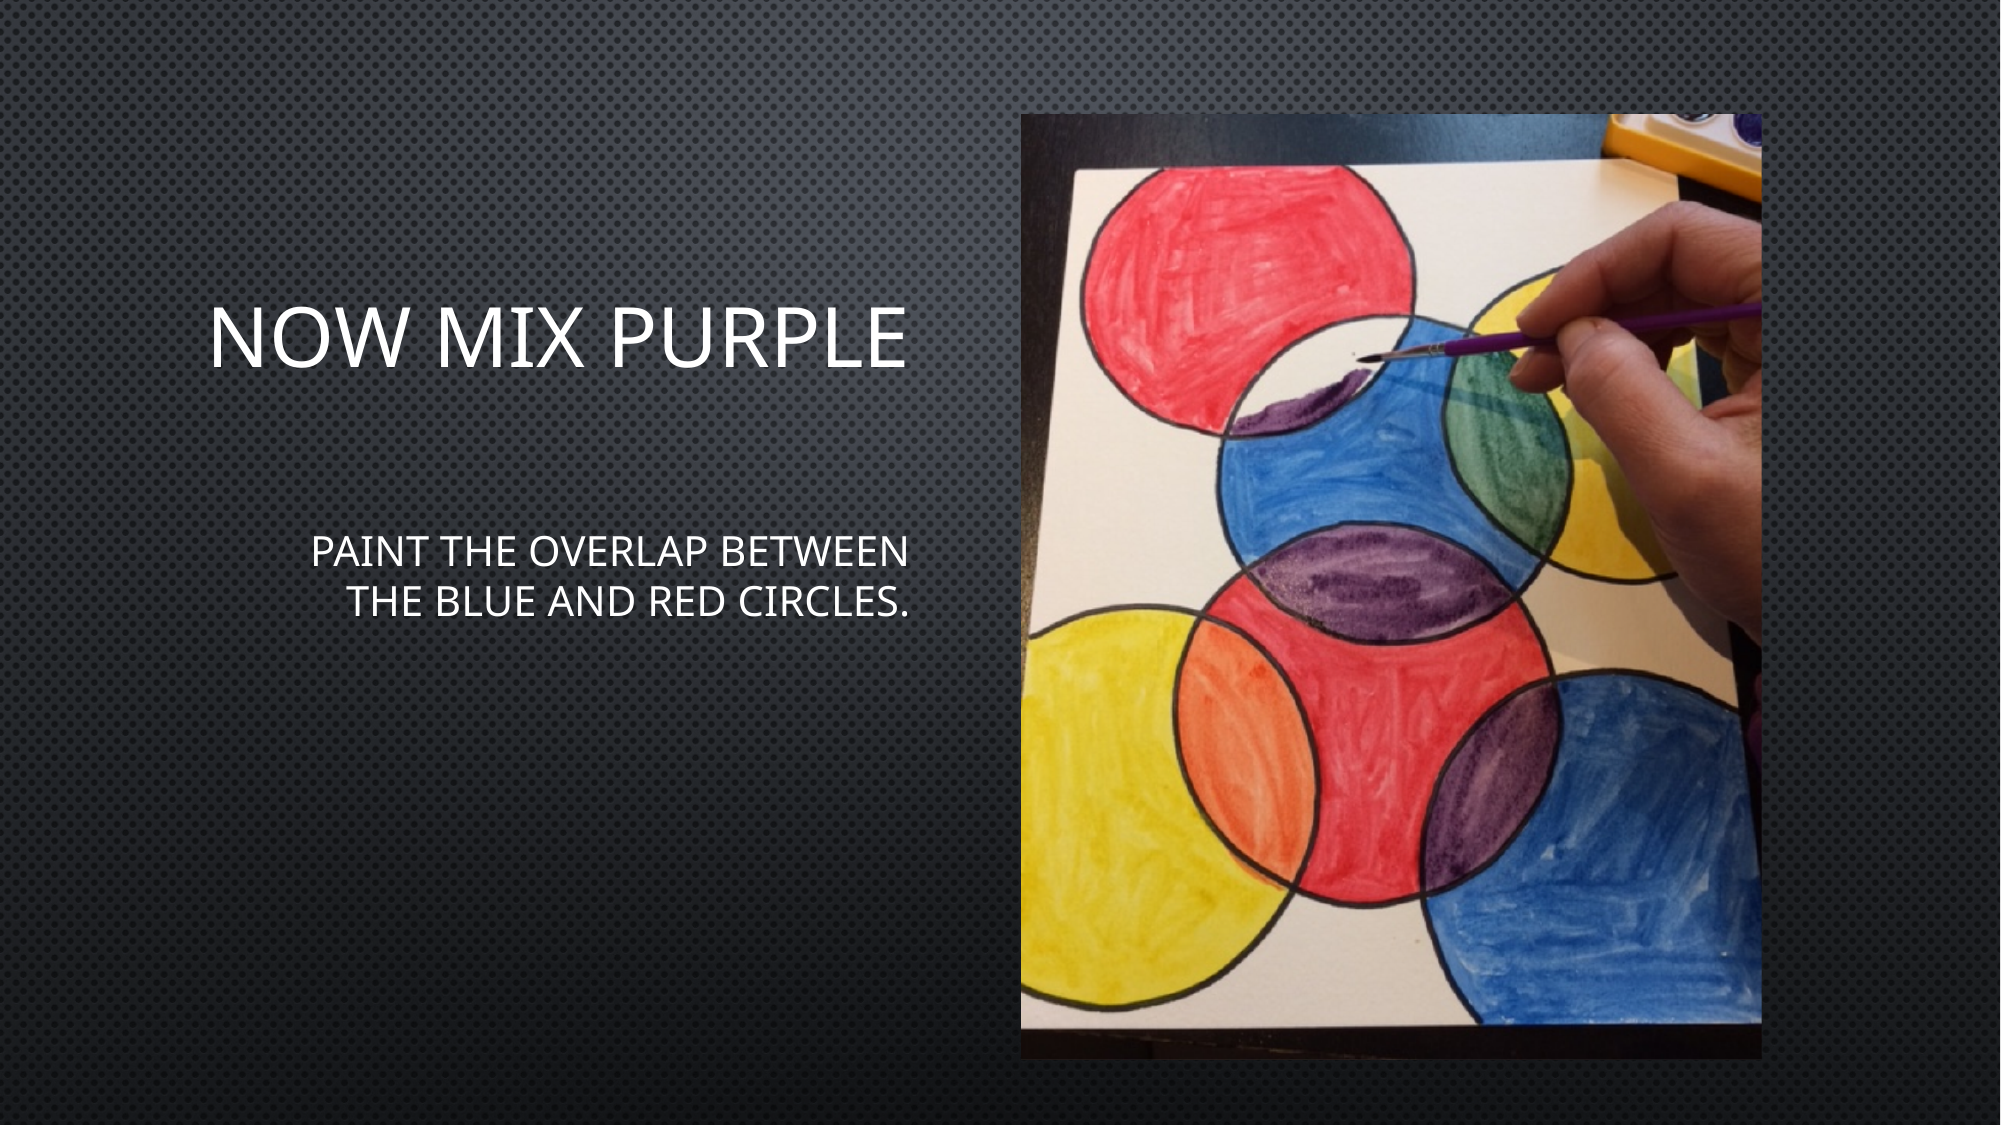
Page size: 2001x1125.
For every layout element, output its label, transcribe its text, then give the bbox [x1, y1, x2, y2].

list Paint the overlap between the Blue and Red circles. [252, 516, 918, 658]
picture [918, 114, 1864, 1059]
title Now Mix Purple [159, 215, 926, 392]
